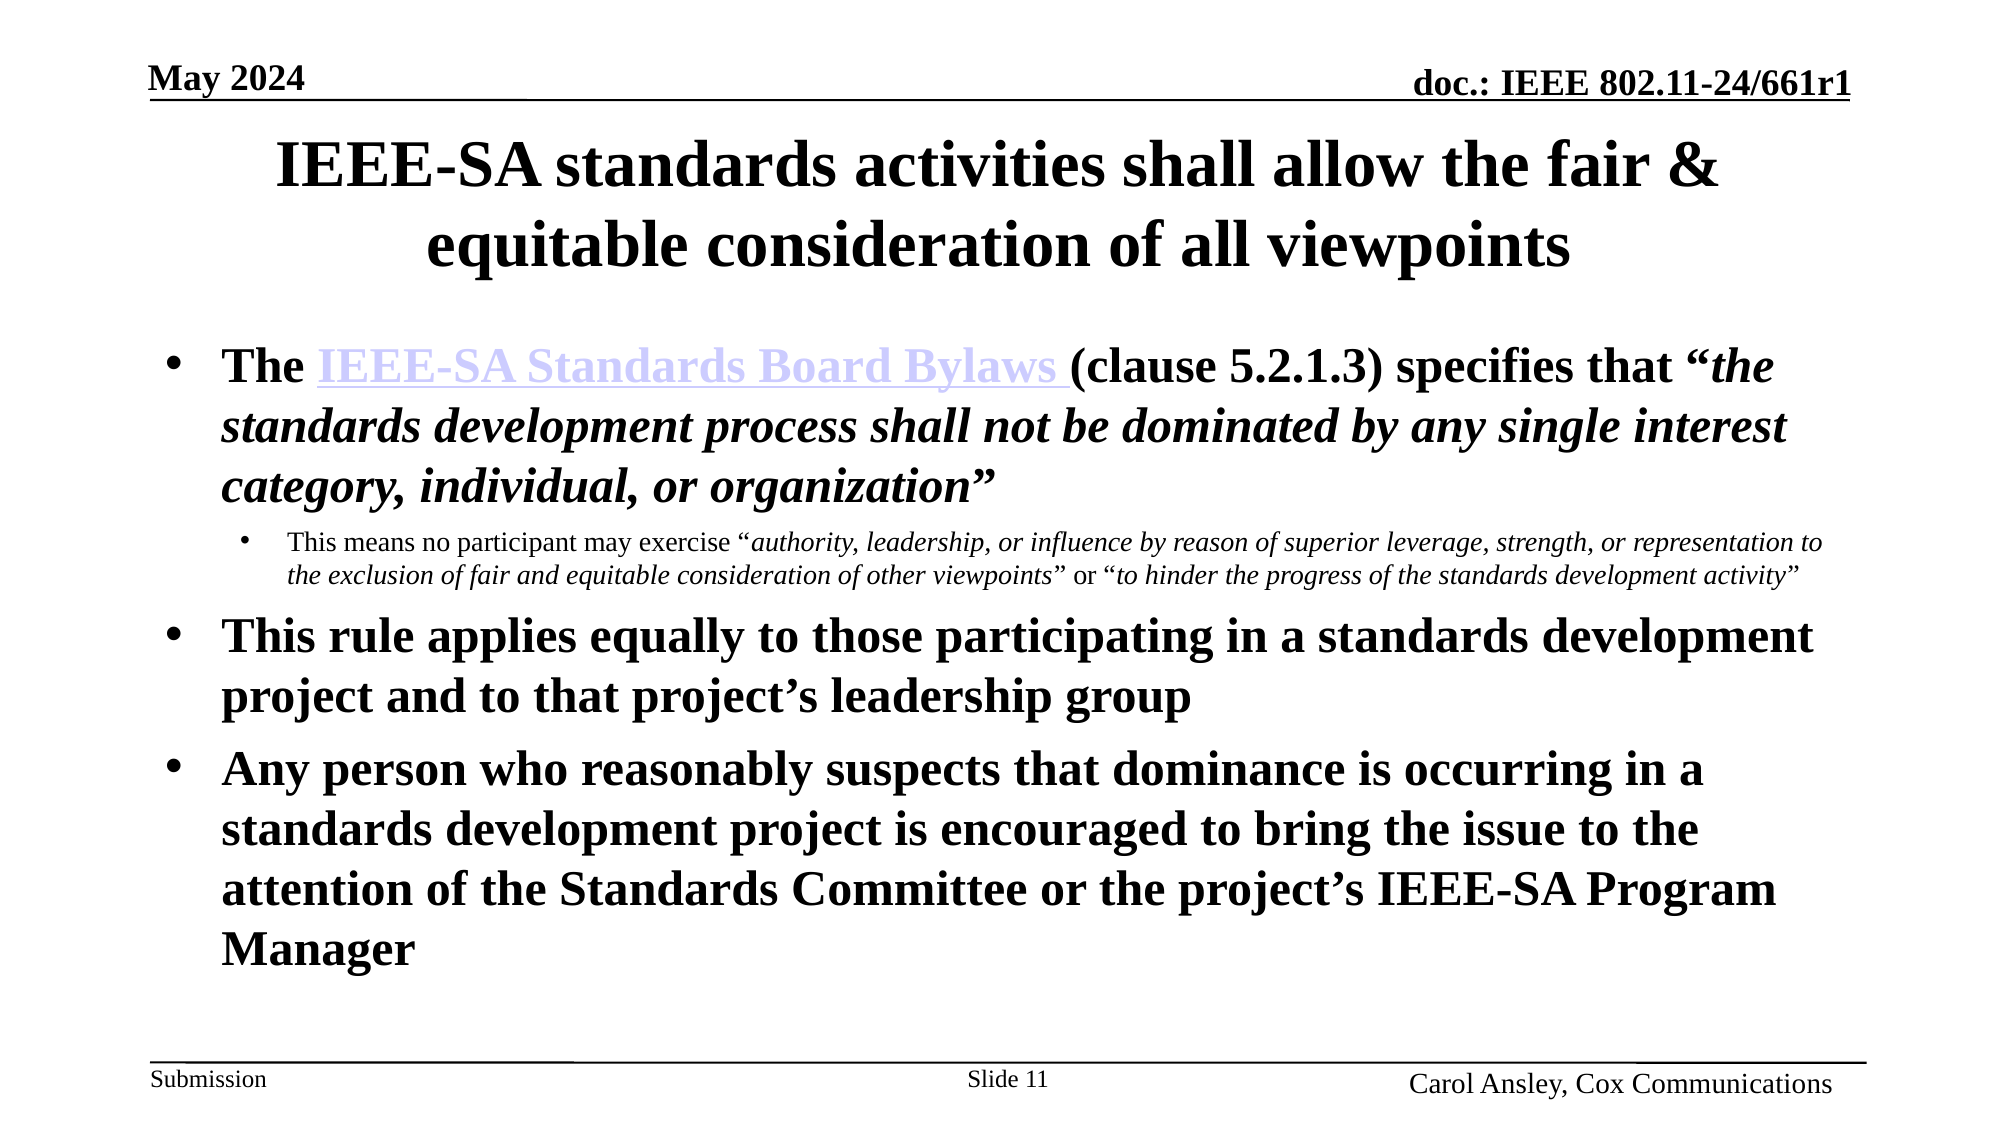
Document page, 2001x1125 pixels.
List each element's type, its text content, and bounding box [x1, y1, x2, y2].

title IEEE-SA standards activities shall allow the fair & equitable consideration of all viewpoints [149, 112, 1850, 288]
list The IEEE-SA Standards Board Bylaws (clause 5.2.1.3) specifies that “the standards development process shall not be dominated by any single interest category, individual, or organization” This means no participant may exercise “authority, leadership, or influence by reason of superior leverage, strength, or representation to the exclusion of fair and equitable consideration of other viewpoints” or “to hinder the progress of the standards development activity” This rule applies equally to those participating in a standards development project and to that project’s leadership group Any person who reasonably suspects that dominance is occurring in a standards development project is encouraged to bring the issue to the attention of the Standards Committee or the project’s IEEE-SA Program Manager [149, 324, 1850, 1000]
slide_number Slide 11 [950, 1061, 1067, 1123]
